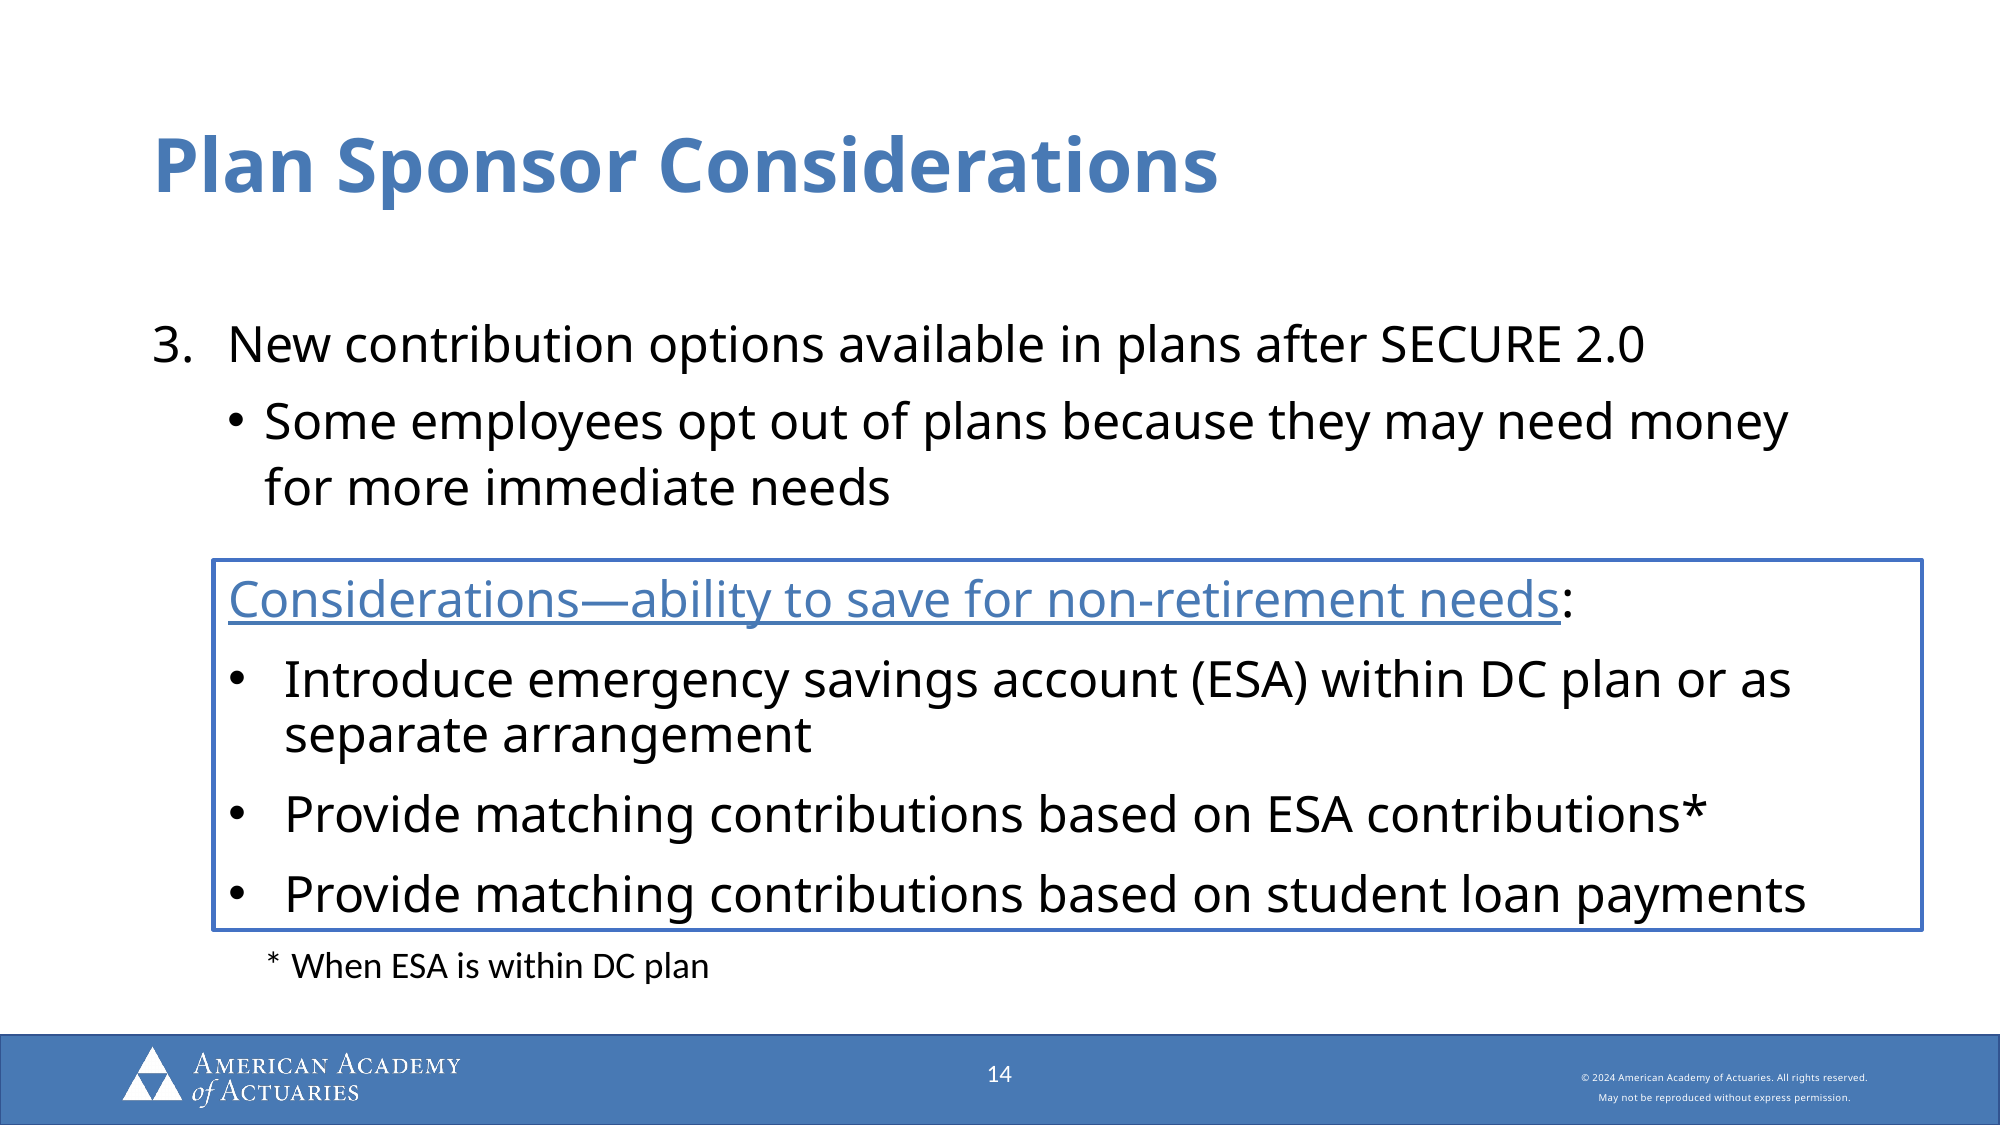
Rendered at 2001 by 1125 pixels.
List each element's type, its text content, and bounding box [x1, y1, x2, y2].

slide_number 14 [774, 1042, 1225, 1103]
title Plan Sponsor Considerations [137, 59, 1863, 278]
list New contribution options available in plans after SECURE 2.0 Some employees opt out of plans because they may need money for more immediate needs [137, 299, 1863, 1014]
text_box * When ESA is within DC plan [249, 933, 966, 994]
text_box Considerations—ability to save for non-retirement needs: Introduce emergency savings account (ESA) within DC plan or as separate arrangement Provide matching contributions based on ESA contributions* Provide matching contributions based on student loan payments [213, 560, 1922, 930]
